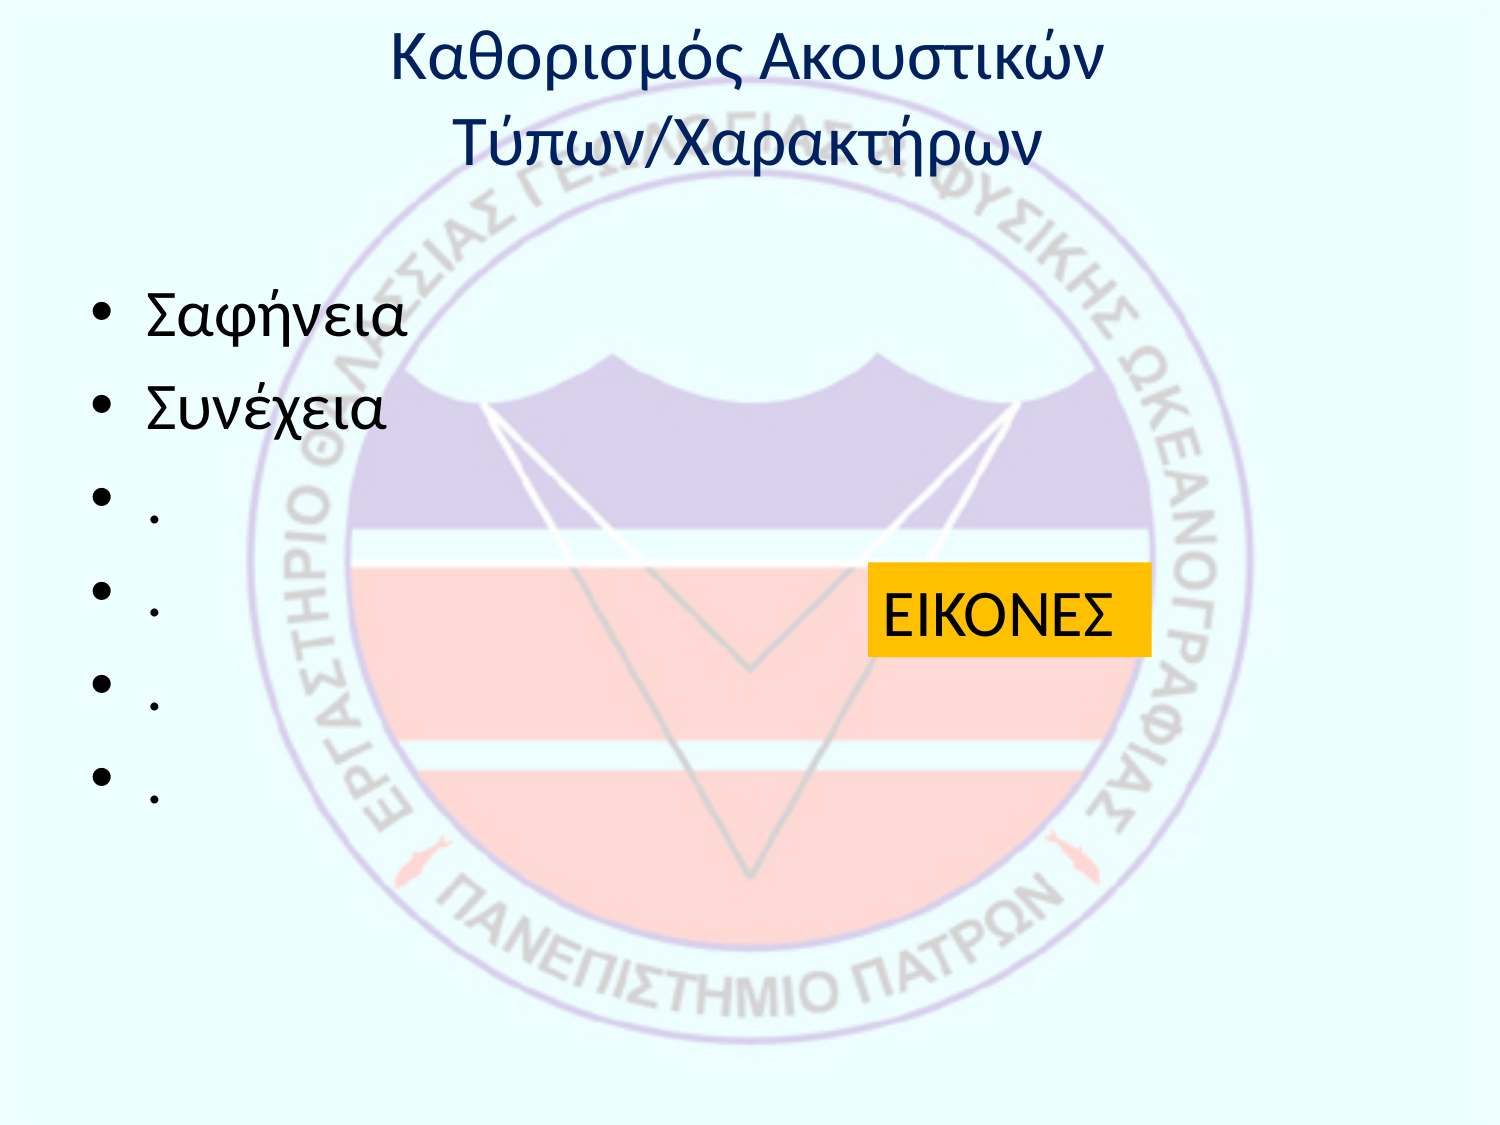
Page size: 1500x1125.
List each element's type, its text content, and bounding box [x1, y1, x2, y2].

title Καθορισμός Ακουστικών Τύπων/Χαρακτήρων [135, 0, 1361, 188]
text_box ΕΙΚΟΝΕΣ [868, 562, 1152, 658]
list Σαφήνεια Συνέχεια . . . . [75, 262, 1425, 1005]
